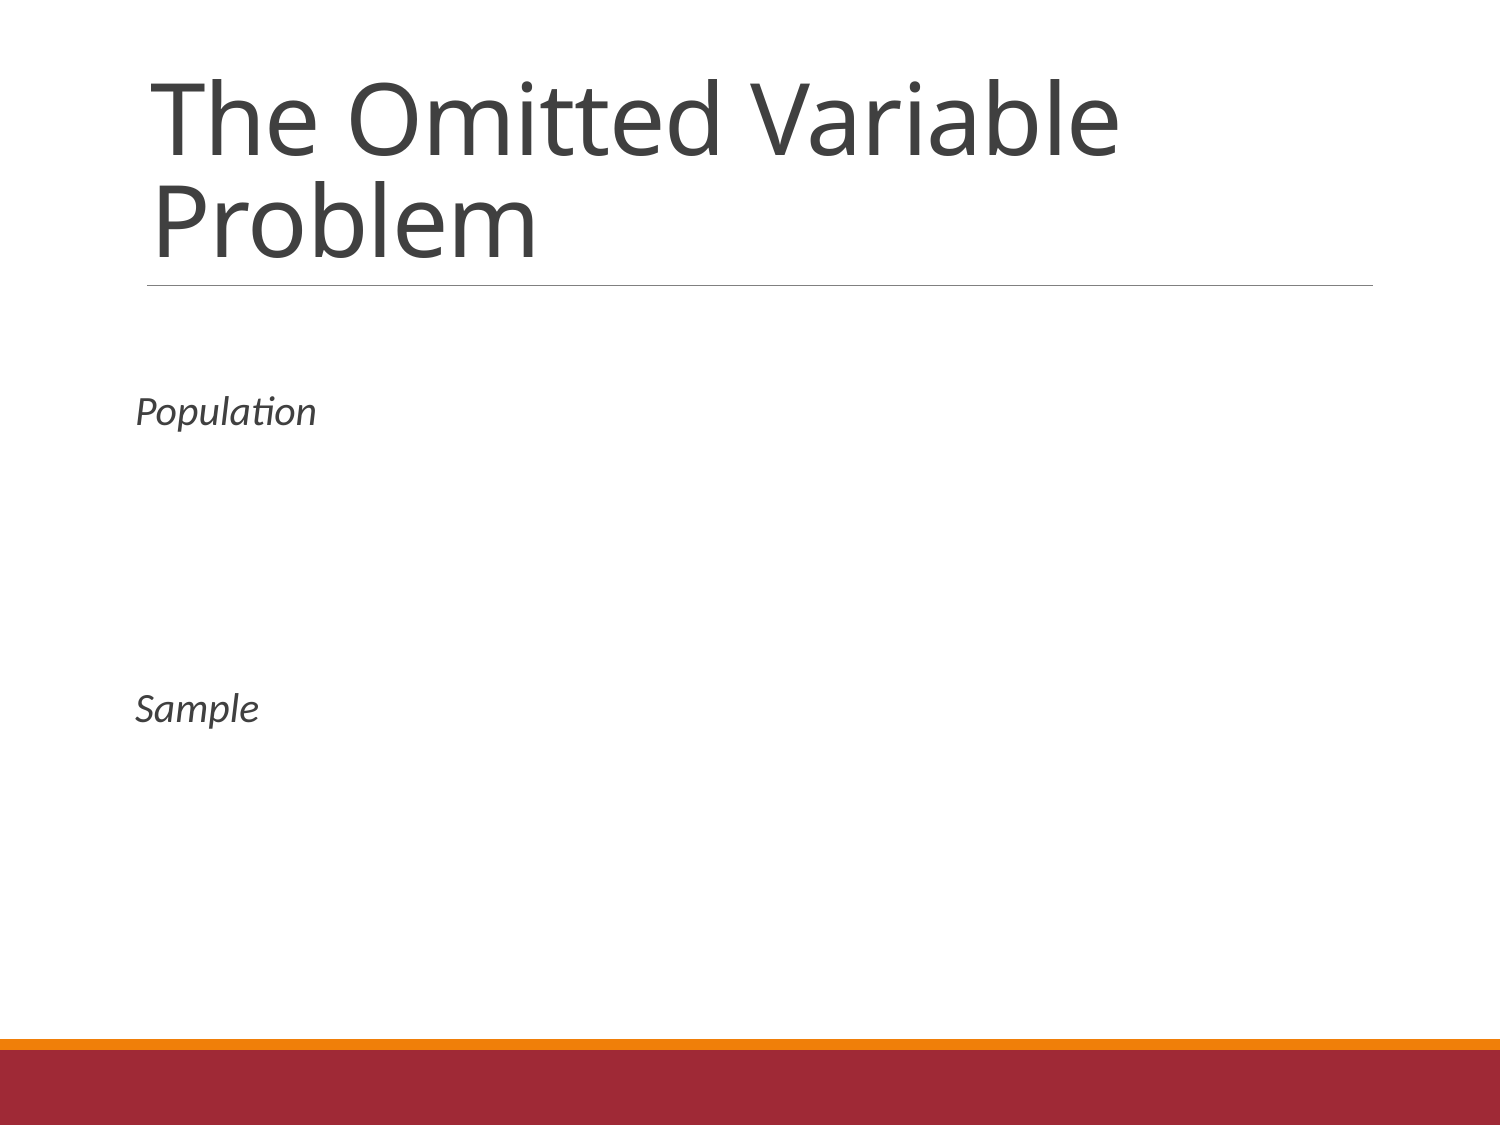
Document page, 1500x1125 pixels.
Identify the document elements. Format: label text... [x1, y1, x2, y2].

title The Omitted Variable Problem [135, 47, 1373, 285]
